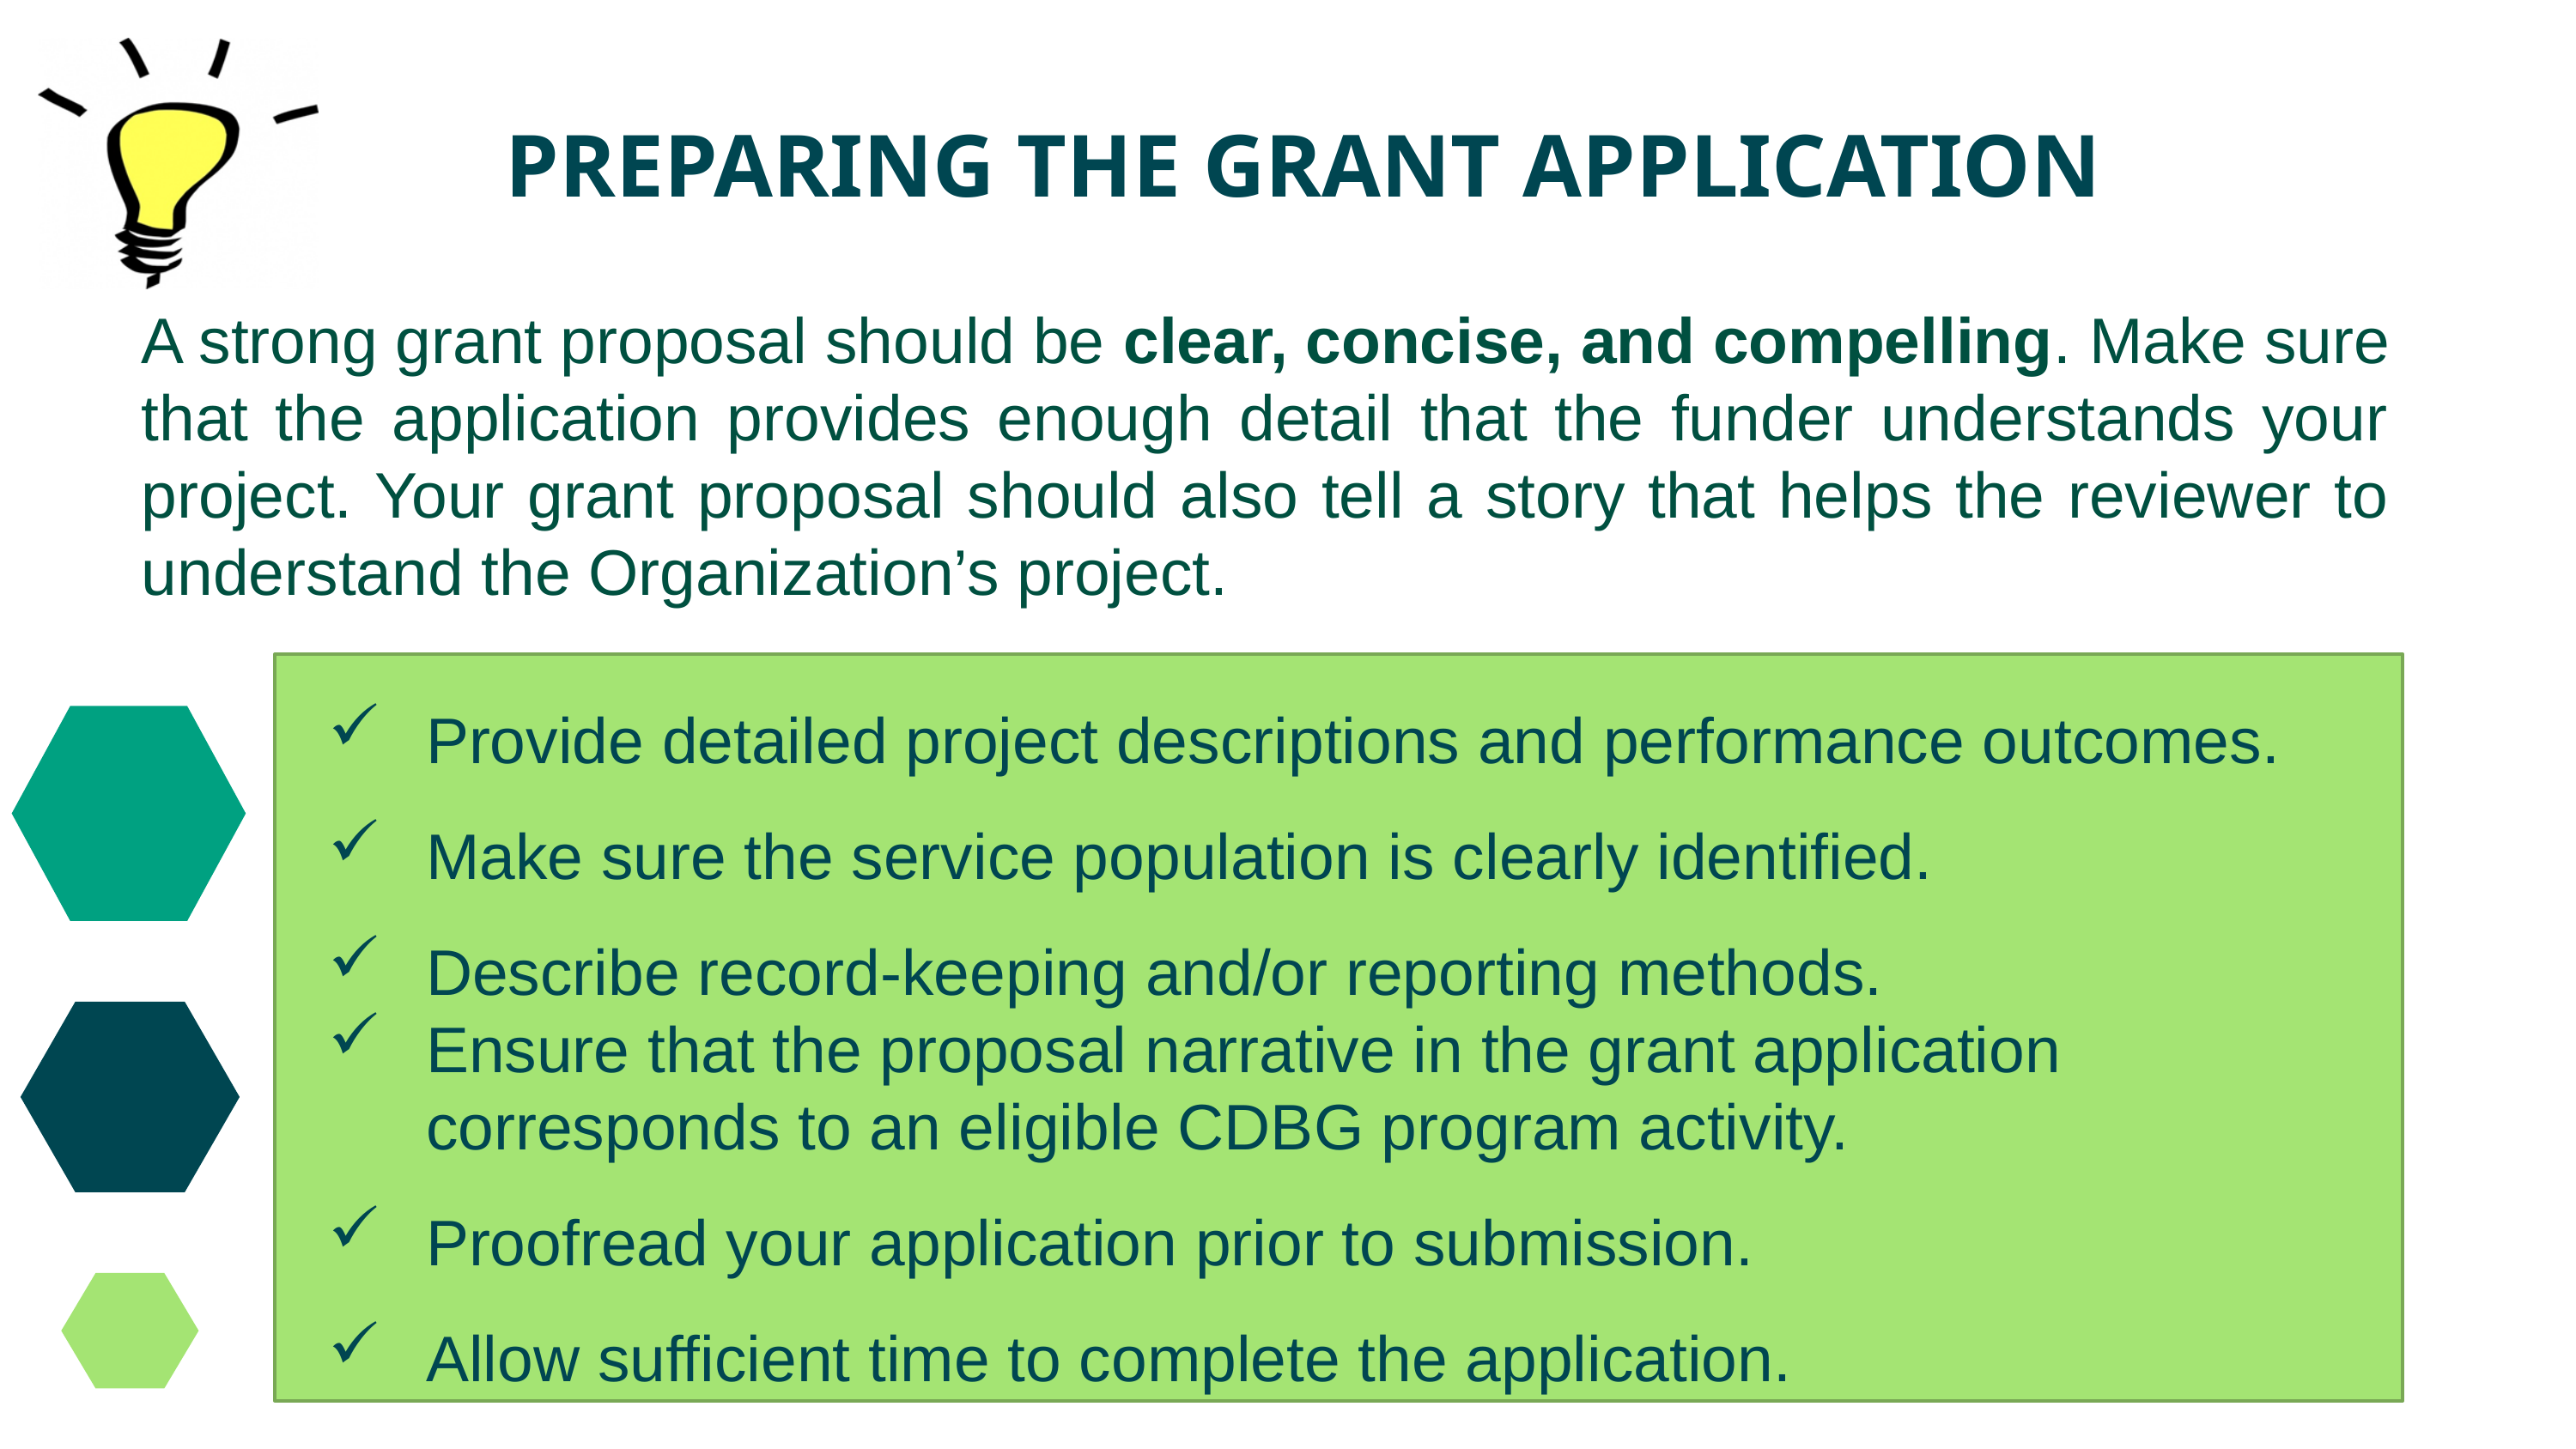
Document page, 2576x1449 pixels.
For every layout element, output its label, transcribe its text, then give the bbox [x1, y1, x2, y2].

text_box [11, 706, 246, 922]
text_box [20, 1001, 240, 1193]
text_box Provide detailed project descriptions and performance outcomes. Make sure the service population is clearly identified. Describe record-keeping and/or reporting methods. Ensure that the proposal narrative in the grant application corresponds to an eligible CDBG program activity. Proofread your application prior to submission. Allow sufficient time to complete the application. [273, 652, 2404, 1403]
picture [38, 38, 319, 289]
text_box PREPARING THE GRANT APPLICATION [322, 105, 2328, 221]
text_box A strong grant proposal should be clear, concise, and compelling. Make sure that the application provides enough detail that the funder understands your project. Your grant proposal should also tell a story that helps the reviewer to understand the Organization’s project. [129, 292, 2403, 615]
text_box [61, 1272, 199, 1389]
